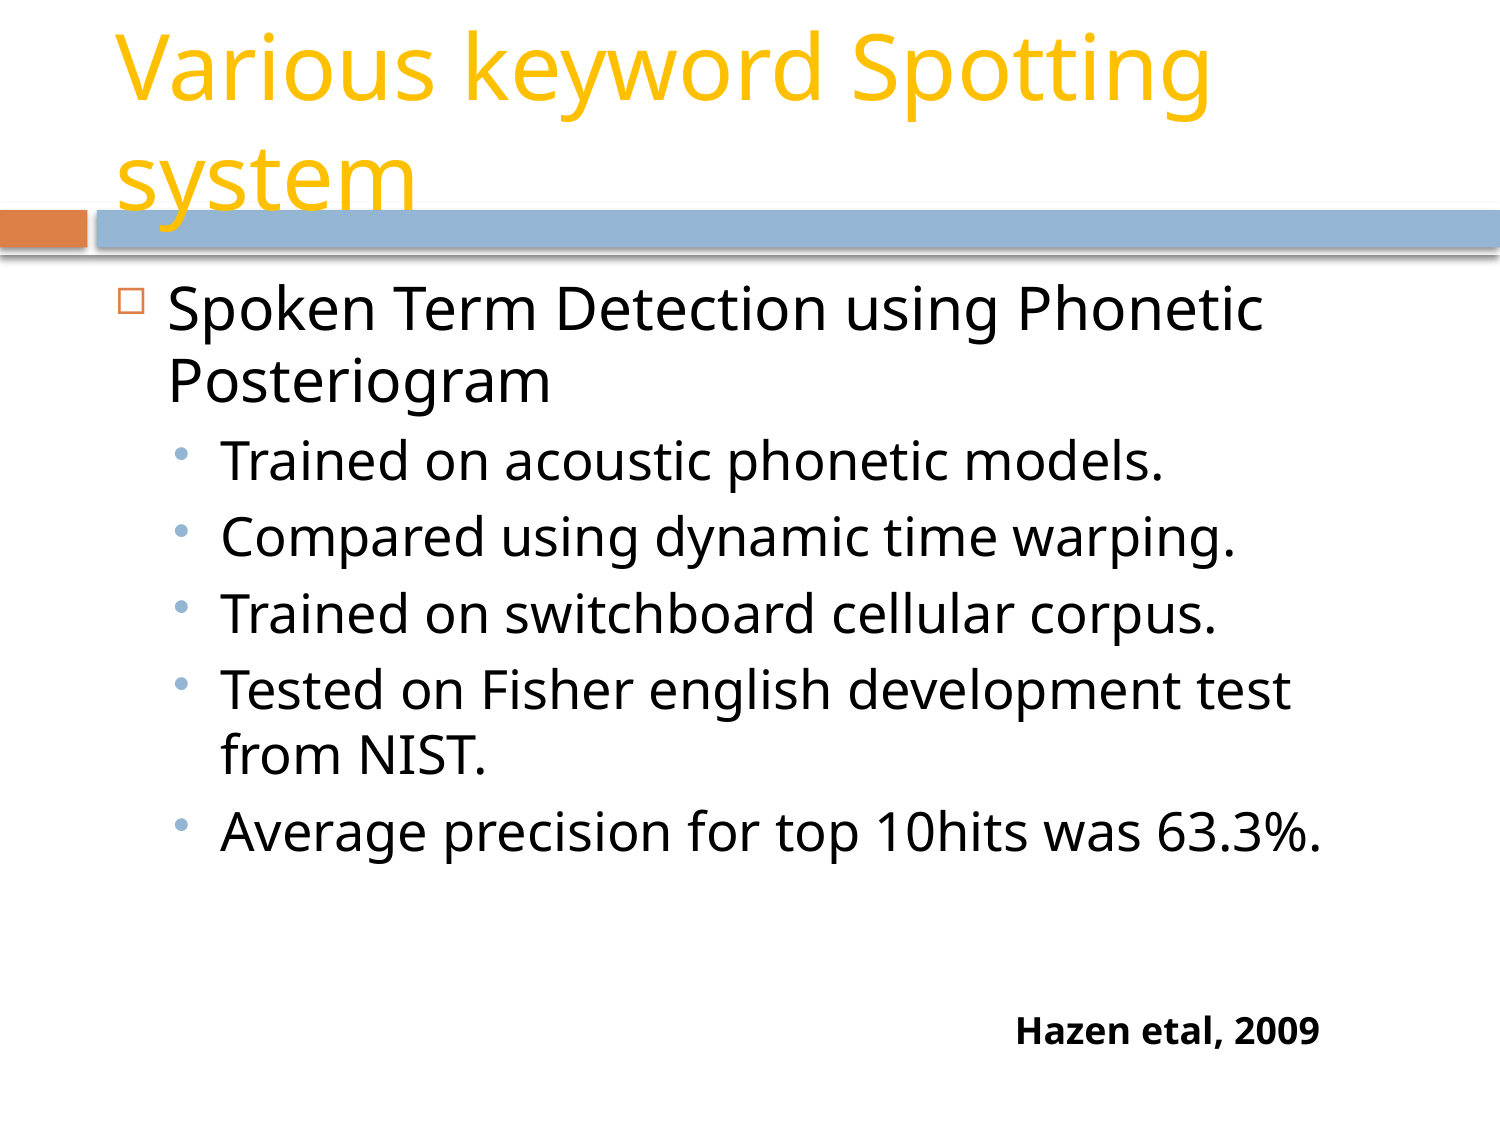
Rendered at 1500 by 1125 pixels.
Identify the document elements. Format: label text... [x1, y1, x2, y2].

text_box Hazen etal, 2009 [999, 999, 1475, 1060]
list Spoken Term Detection using Phonetic Posteriogram Trained on acoustic phonetic models. Compared using dynamic time warping. Trained on switchboard cellular corpus. Tested on Fisher english development test from NIST. Average precision for top 10hits was 63.3%. [100, 262, 1438, 1000]
title Various keyword Spotting system [100, 37, 1438, 200]
